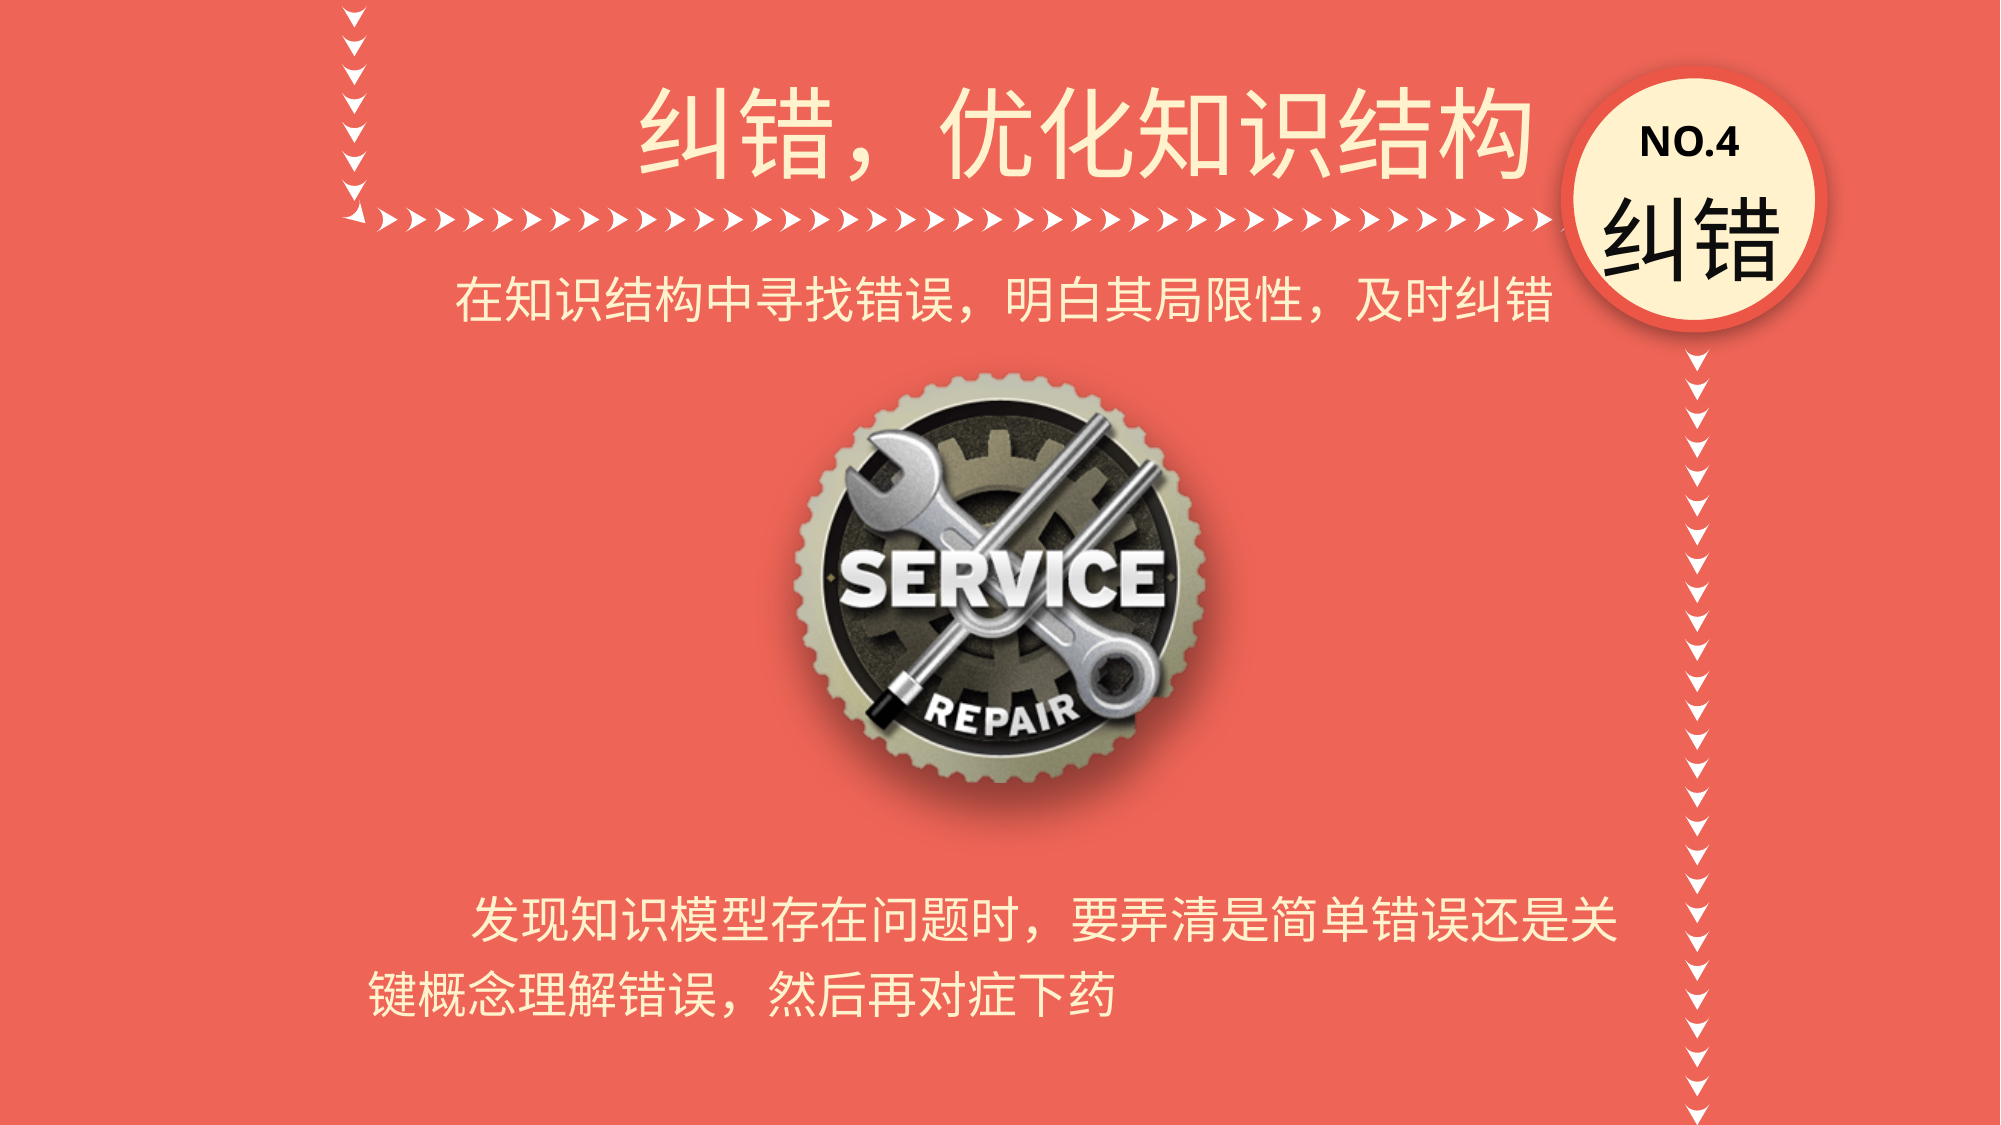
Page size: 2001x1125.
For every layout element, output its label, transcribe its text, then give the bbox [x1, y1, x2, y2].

text_box [1683, 522, 1712, 548]
text_box 发现知识模型存在问题时，要弄清是简单错误还是关键概念理解错误，然后再对症下药 [353, 866, 1684, 1031]
text_box [1683, 377, 1712, 403]
text_box [1683, 493, 1712, 519]
text_box [1683, 348, 1712, 374]
text_box [1683, 609, 1712, 635]
text_box [1683, 1074, 1712, 1099]
text_box [1683, 638, 1712, 664]
text_box [1683, 699, 1712, 724]
text_box [340, 92, 369, 117]
text_box [1683, 814, 1712, 839]
text_box [1683, 551, 1712, 577]
text_box [1683, 670, 1712, 695]
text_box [375, 207, 1567, 232]
text_box [340, 120, 369, 146]
text_box [1684, 958, 1712, 984]
text_box [340, 178, 369, 203]
text_box [1683, 785, 1712, 810]
text_box [340, 34, 369, 59]
text_box [1684, 987, 1712, 1012]
text_box [340, 63, 369, 88]
text_box 纠错，优化知识结构 [622, 64, 1552, 199]
text_box [1683, 727, 1712, 753]
text_box [1684, 901, 1712, 926]
text_box [1683, 435, 1712, 461]
text_box [1683, 843, 1712, 868]
text_box [1684, 929, 1712, 955]
text_box [1683, 406, 1712, 432]
text_box [340, 149, 369, 174]
text_box [1683, 580, 1712, 606]
text_box [1683, 1045, 1712, 1070]
text_box [1683, 1103, 1712, 1125]
text_box [1684, 872, 1712, 897]
text_box [1684, 1016, 1712, 1041]
text_box [340, 5, 369, 30]
text_box [1683, 464, 1712, 490]
text_box [1683, 756, 1712, 781]
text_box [1567, 72, 1822, 327]
text_box 在知识结构中寻找错误，明白其局限性，及时纠错 [337, 246, 1669, 337]
text_box [340, 197, 367, 225]
picture [791, 370, 1216, 783]
